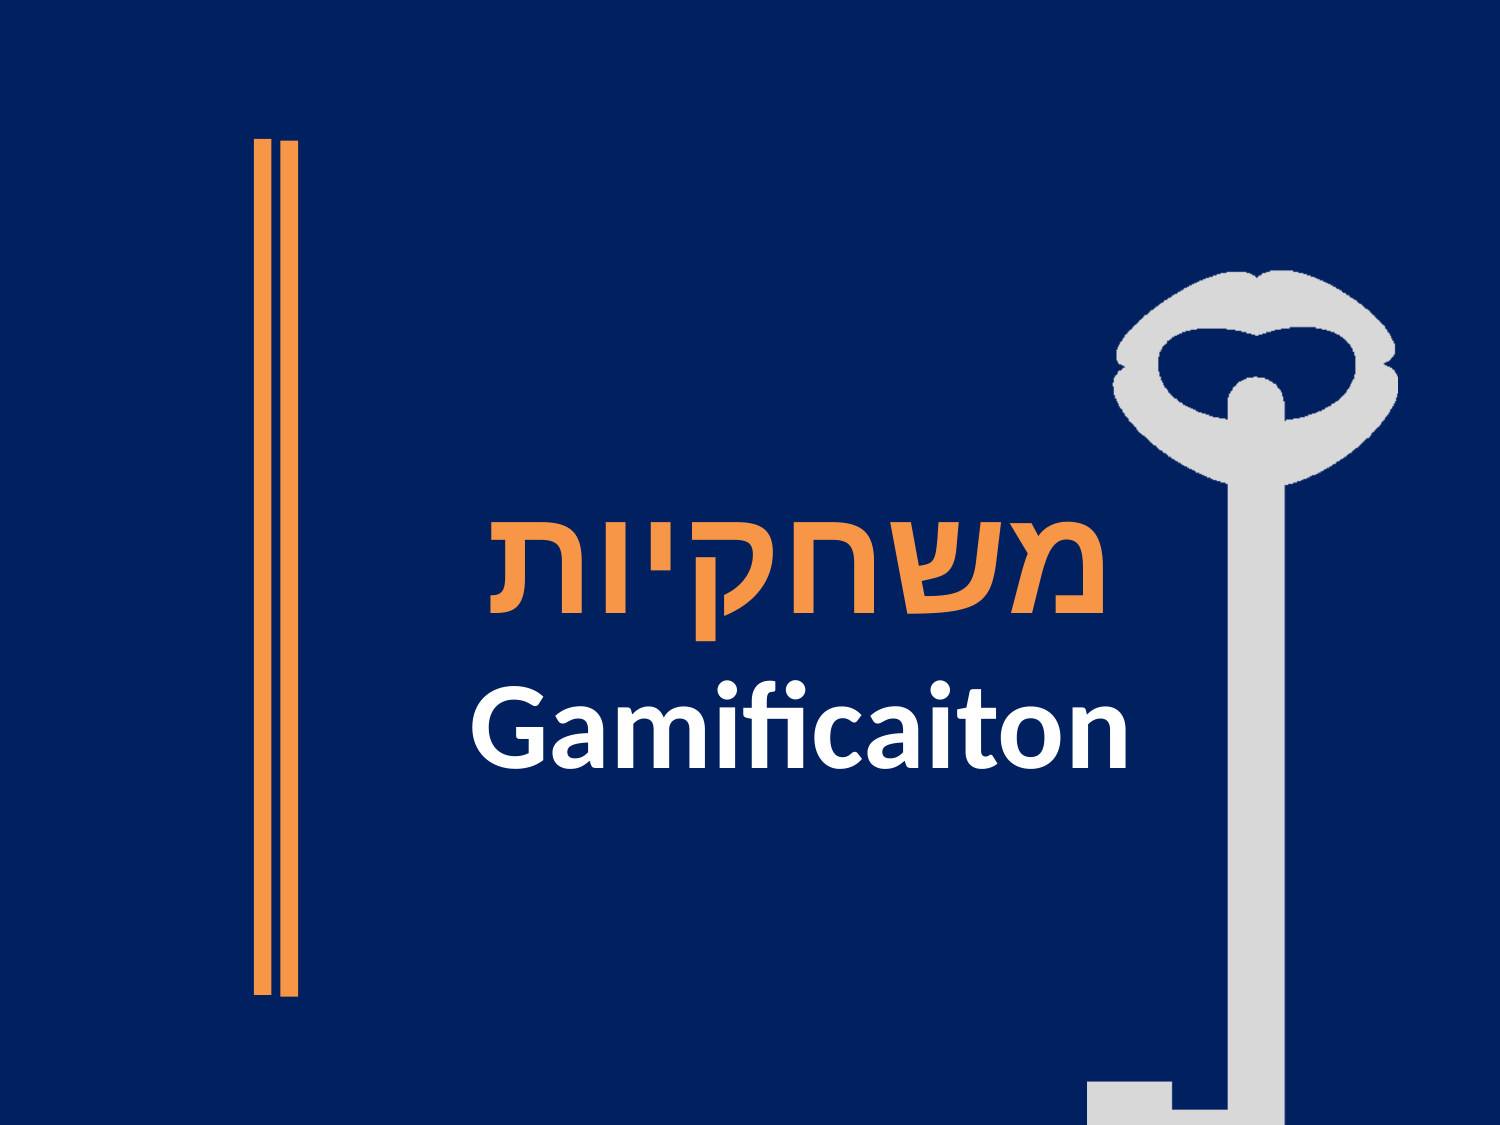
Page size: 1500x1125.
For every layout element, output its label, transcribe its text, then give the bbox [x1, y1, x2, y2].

text_box משחקיות Gamificaiton [311, 456, 1087, 801]
text_box [252, 137, 274, 997]
text_box [278, 139, 300, 999]
picture [748, 607, 1500, 919]
